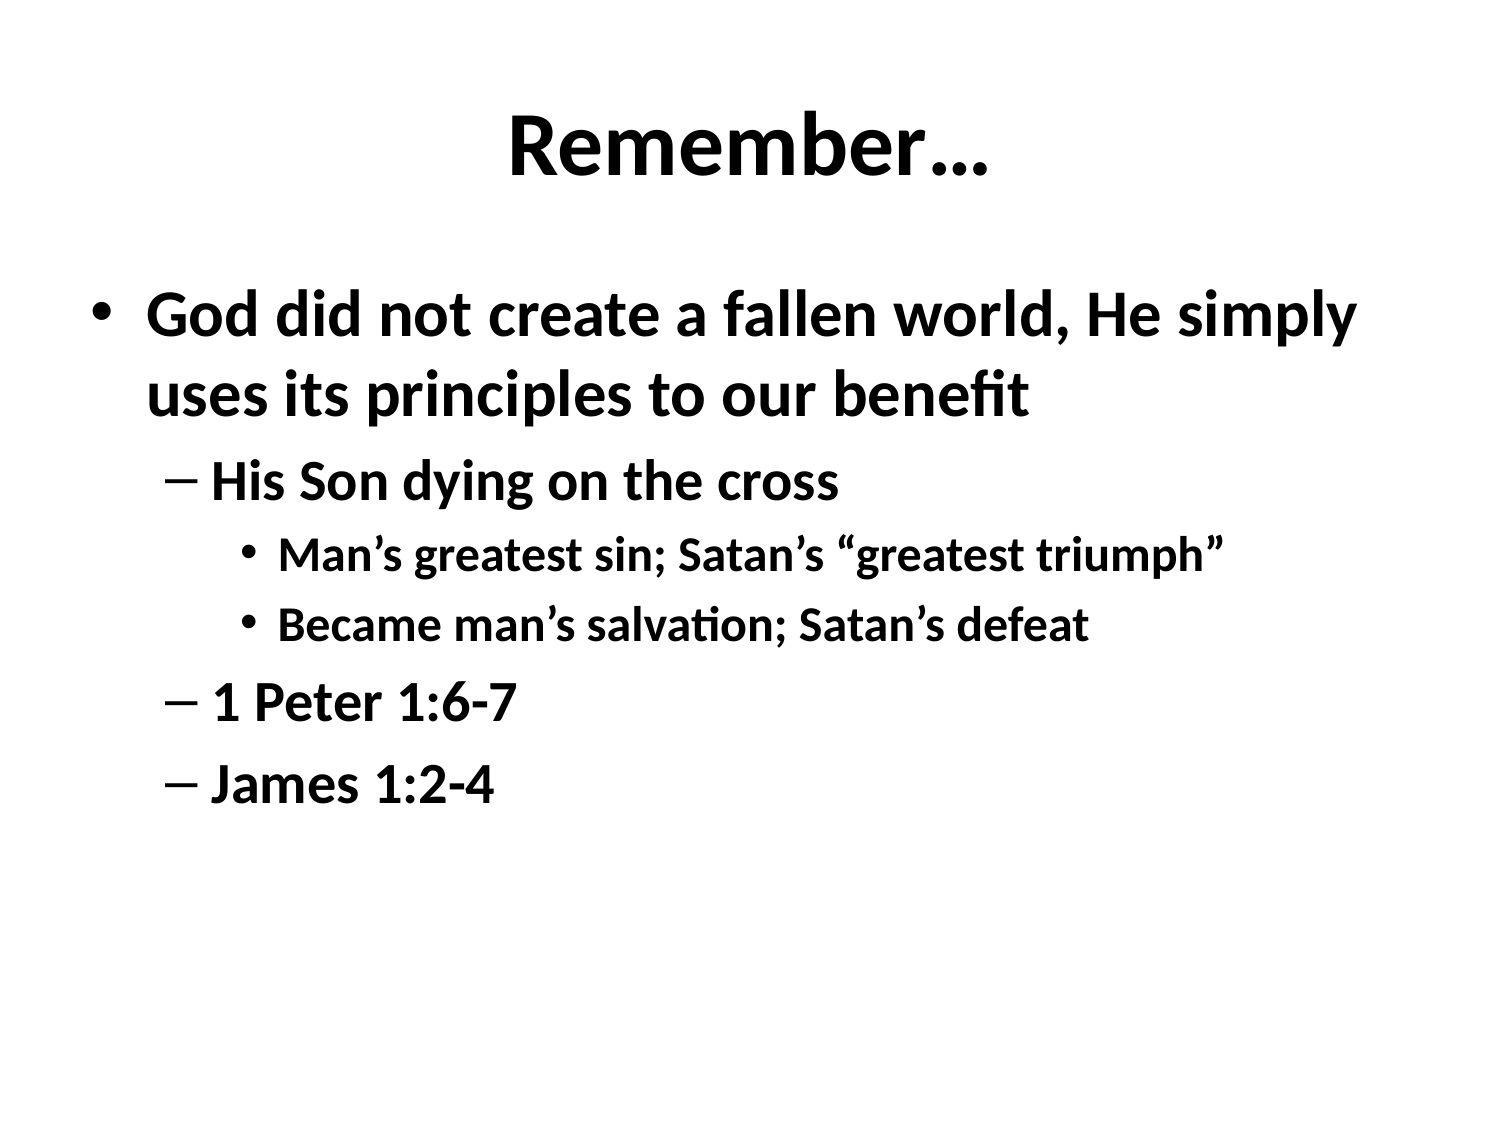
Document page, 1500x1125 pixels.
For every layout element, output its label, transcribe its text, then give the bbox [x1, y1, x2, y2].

list God did not create a fallen world, He simply uses its principles to our benefit His Son dying on the cross Man’s greatest sin; Satan’s “greatest triumph” Became man’s salvation; Satan’s defeat 1 Peter 1:6-7 James 1:2-4 [75, 262, 1425, 1005]
title Remember… [75, 45, 1425, 233]
